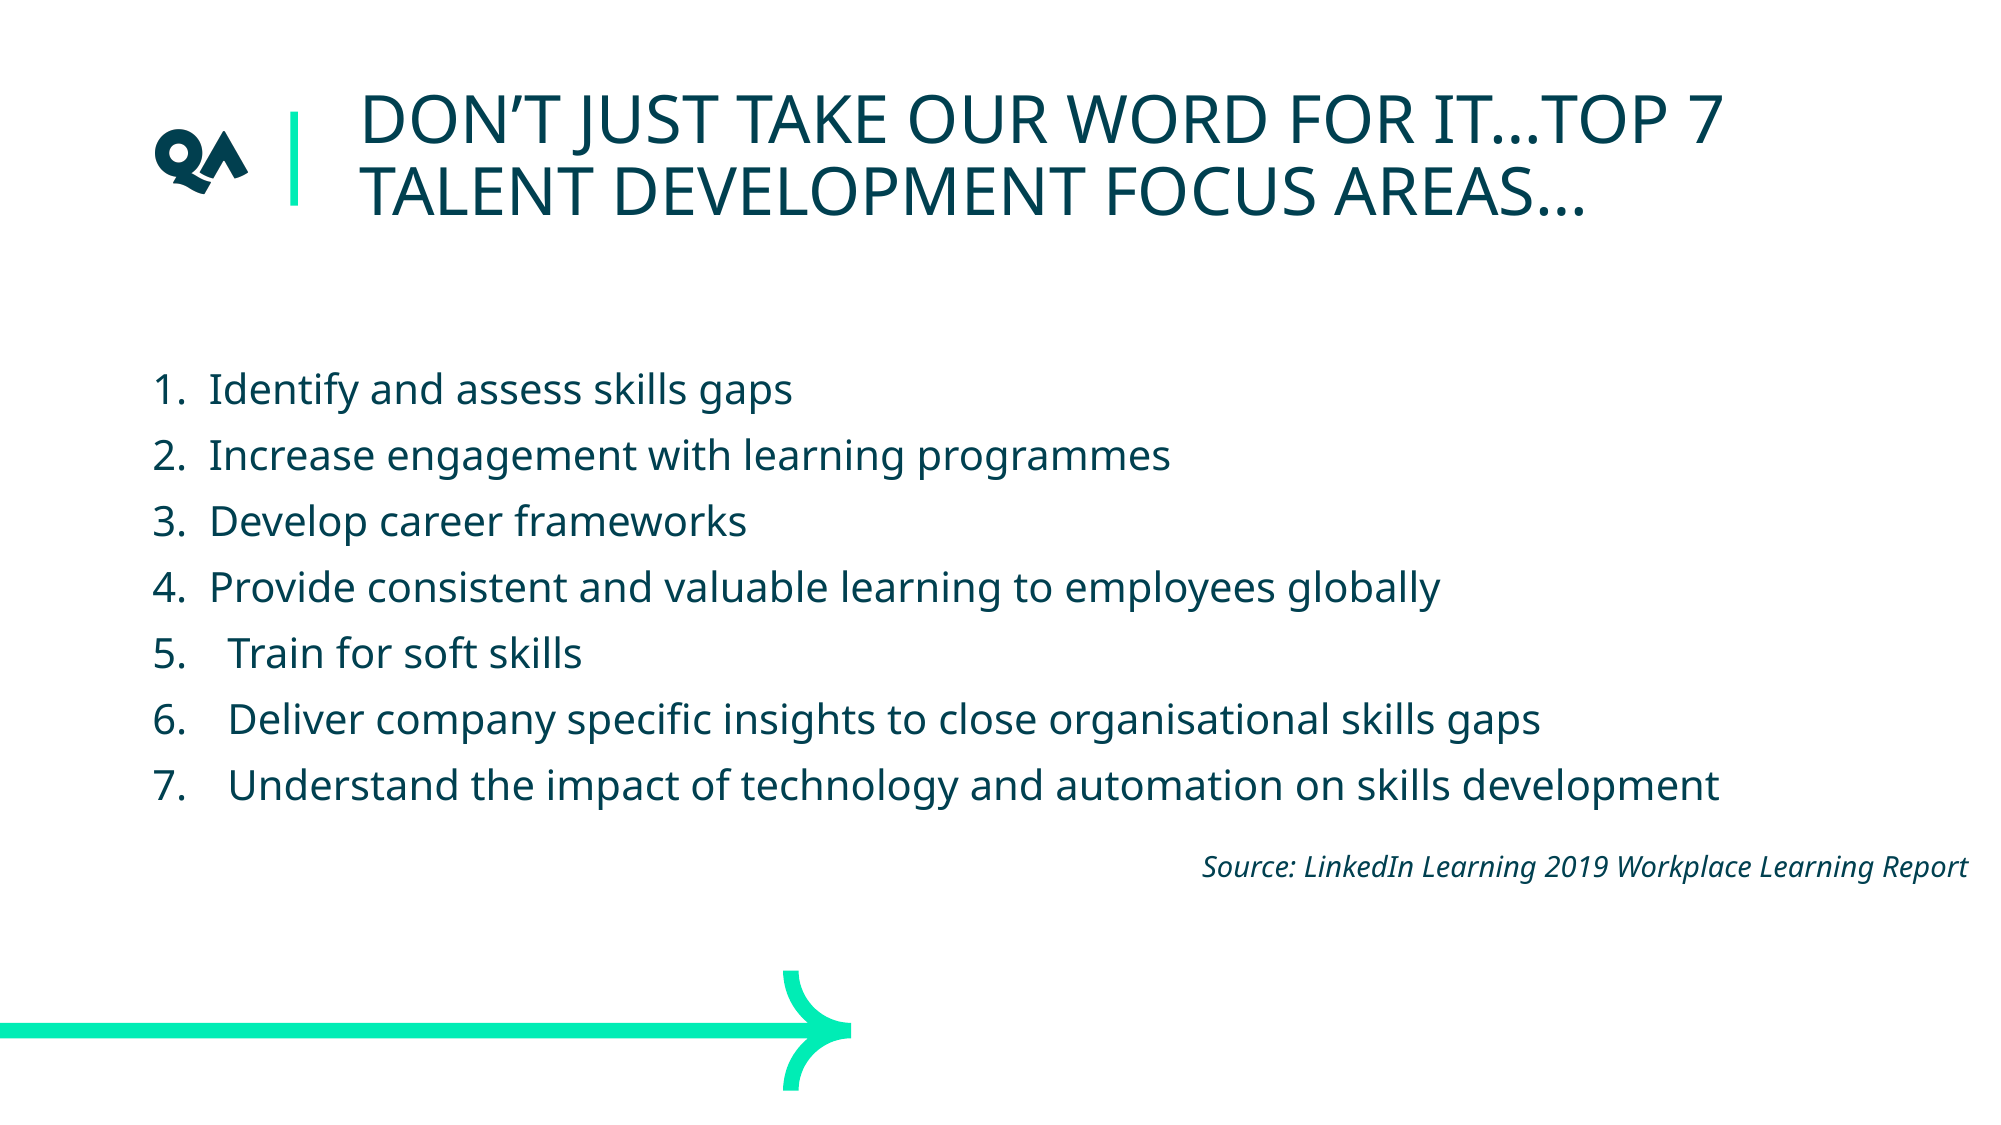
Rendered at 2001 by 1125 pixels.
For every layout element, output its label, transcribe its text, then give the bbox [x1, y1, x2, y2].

text_box Source: LinkedIn Learning 2019 Workplace Learning Report [983, 721, 1984, 892]
title DON’T JUST TAKE OUR WORD FOR IT…TOP 7 TALENT DEVELOPMENT FOCUS AREAS… [344, 111, 1863, 205]
list Identify and assess skills gaps Increase engagement with learning programmes Develop career frameworks Provide consistent and valuable learning to employees globally Train for soft skills Deliver company specific insights to close organisational skills gaps Understand the impact of technology and automation on skills development [137, 361, 1863, 1075]
picture [137, 114, 266, 206]
